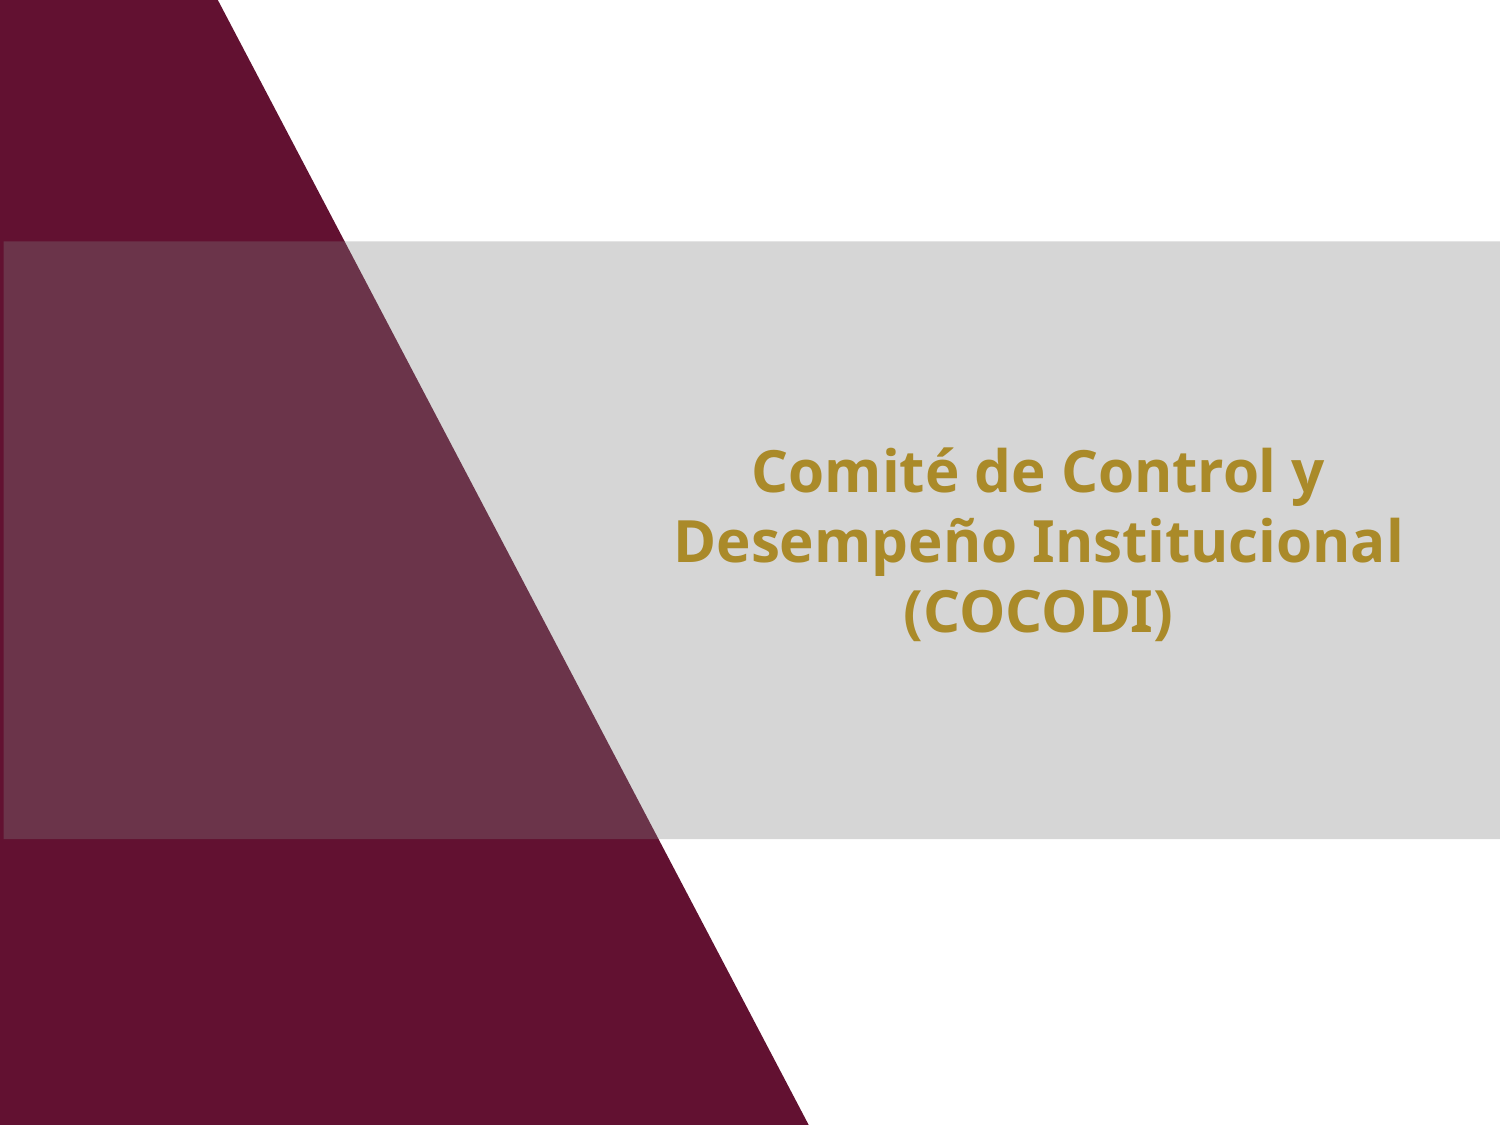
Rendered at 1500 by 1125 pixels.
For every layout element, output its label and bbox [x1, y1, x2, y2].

text_box [0, 0, 810, 1125]
text_box [3, 240, 1500, 840]
